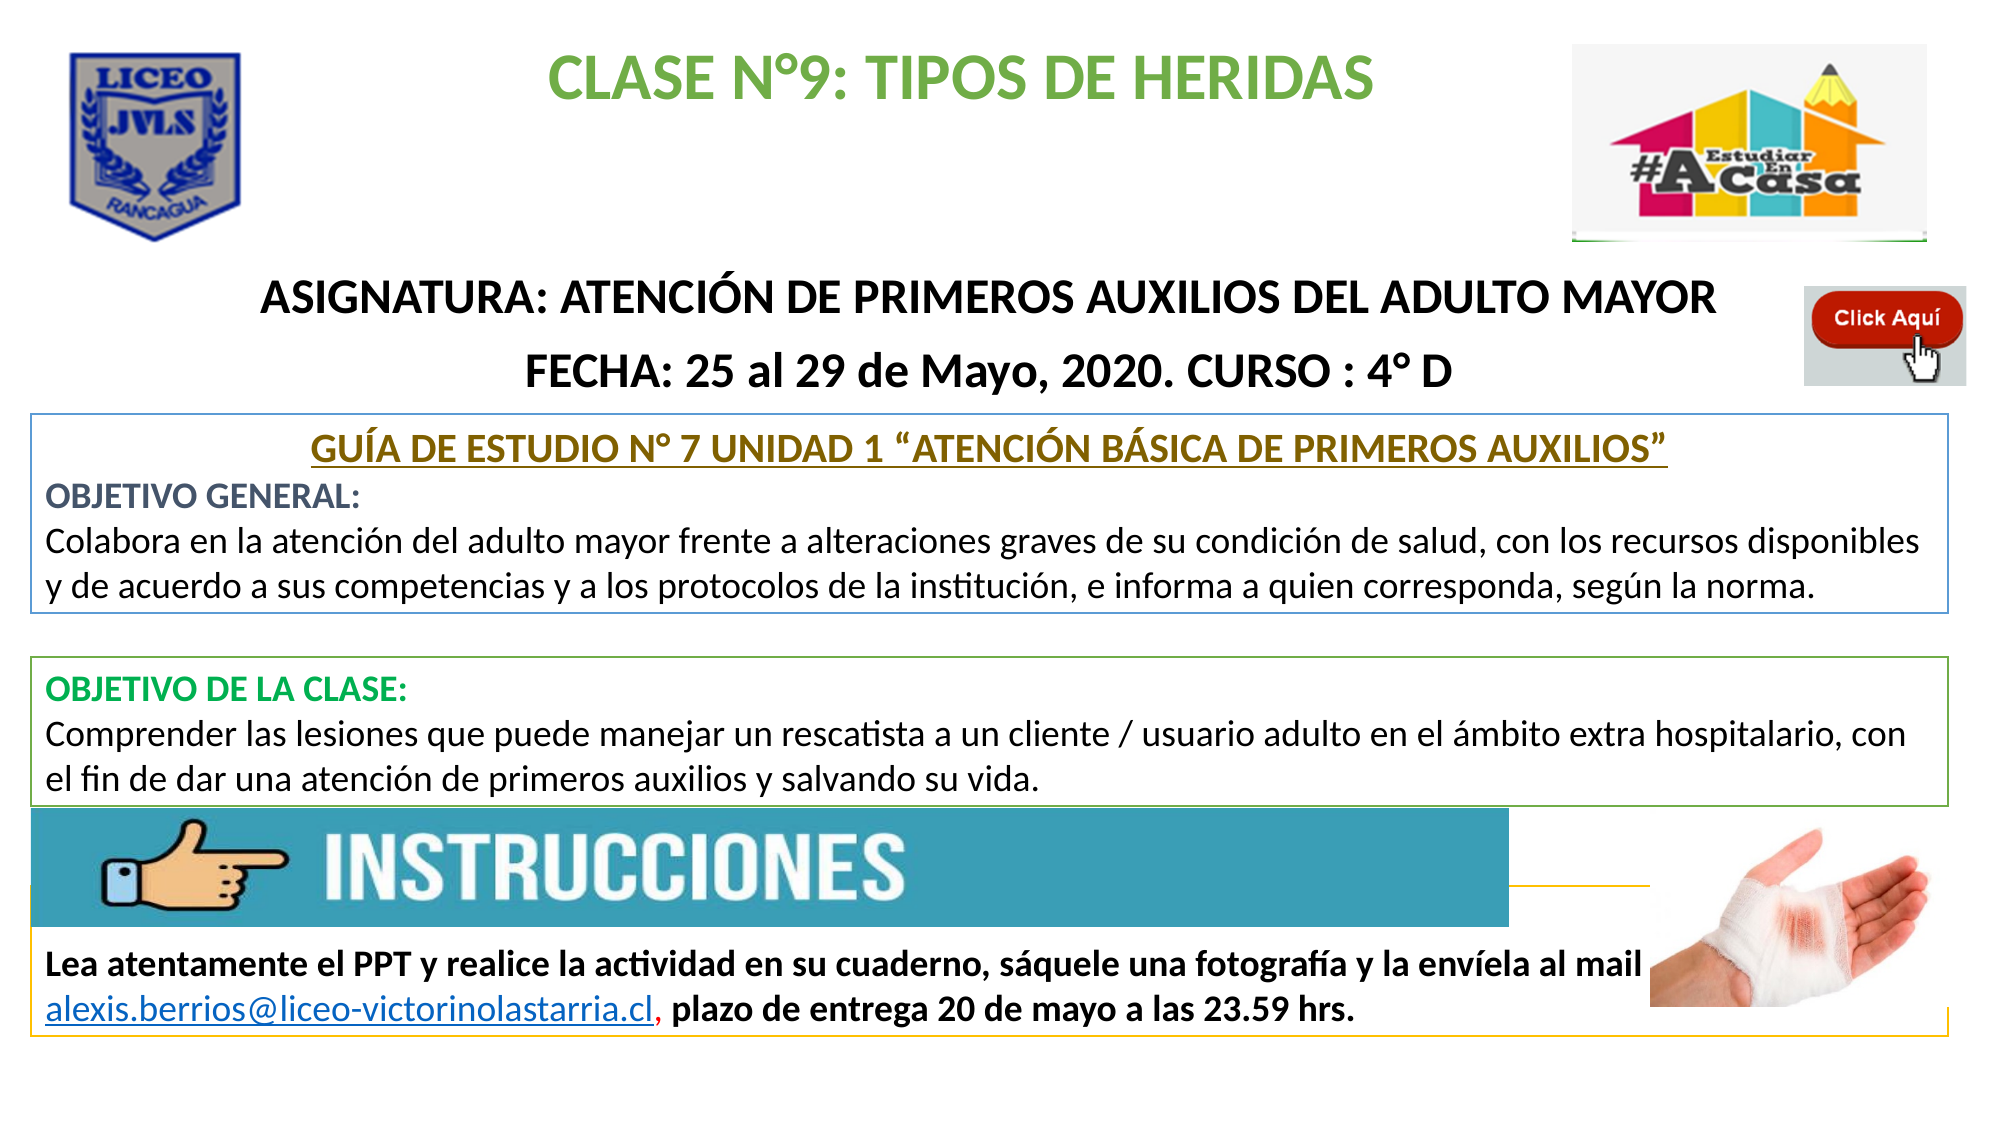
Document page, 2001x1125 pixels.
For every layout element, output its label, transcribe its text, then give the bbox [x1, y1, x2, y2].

text_box Clase N°9: tipos de heridas [30, 25, 1908, 121]
picture [30, 808, 1509, 927]
picture [1804, 286, 1967, 386]
text_box GUÍA DE ESTUDIO N° 7 UNIDAD 1 “ATENCIÓN BÁSICA DE PRIMEROS AUXILIOS” OBJETIVO GENERAL: Colabora en la atención del adulto mayor frente a alteraciones graves de su condición de salud, con los recursos disponibles y de acuerdo a sus competencias y a los protocolos de la institución, e informa a quien corresponda, según la norma. [30, 413, 1949, 614]
subtitle ASIGNATURA: ATENCIÓN DE PRIMEROS AUXILIOS DEL ADULTO MAYOR FECHA: 25 al 29 de Mayo, 2020. CURSO : 4° D [239, 262, 1740, 413]
picture [67, 44, 243, 244]
text_box Lea atentamente el PPT y realice la actividad en su cuaderno, sáquele una fotografía y la envíela al mail alexis.berrios@liceo-victorinolastarria.cl, plazo de entrega 20 de mayo a las 23.59 hrs. [30, 885, 1949, 1037]
picture [1572, 44, 1927, 242]
picture [1650, 808, 1949, 1007]
text_box OBJETIVO DE LA CLASE: Comprender las lesiones que puede manejar un rescatista a un cliente / usuario adulto en el ámbito extra hospitalario, con el fin de dar una atención de primeros auxilios y salvando su vida. [30, 656, 1949, 807]
